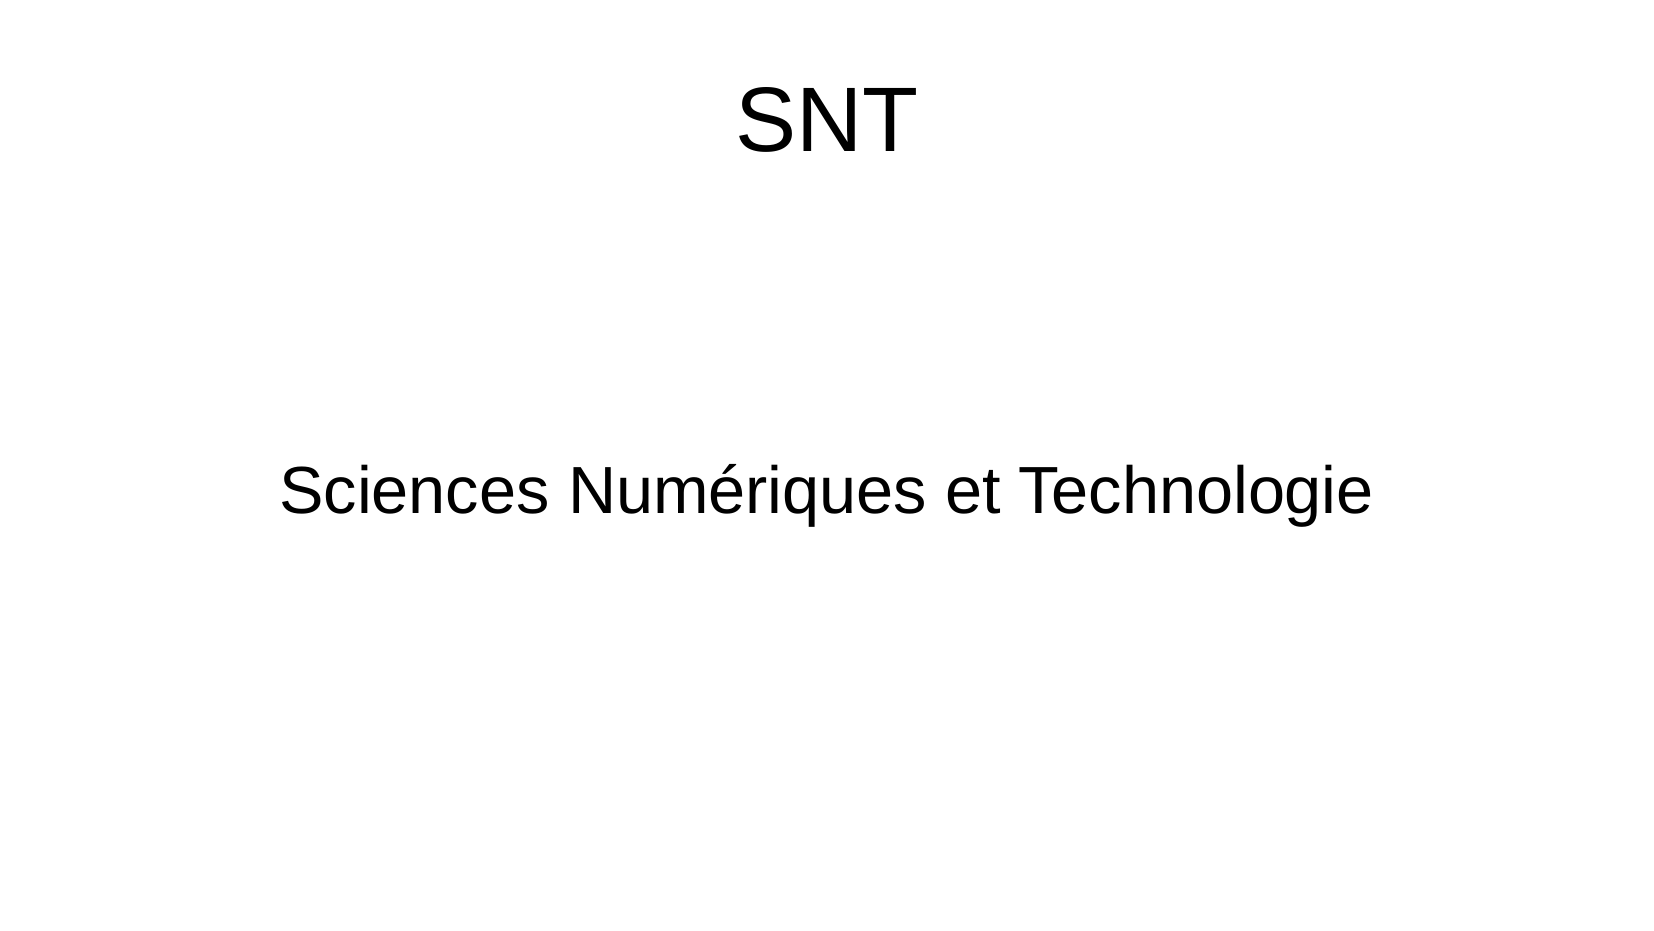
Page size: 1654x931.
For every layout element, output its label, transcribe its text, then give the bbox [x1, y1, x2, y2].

title SNT [82, 37, 1571, 193]
subtitle Sciences Numériques et Technologie [82, 217, 1571, 757]
